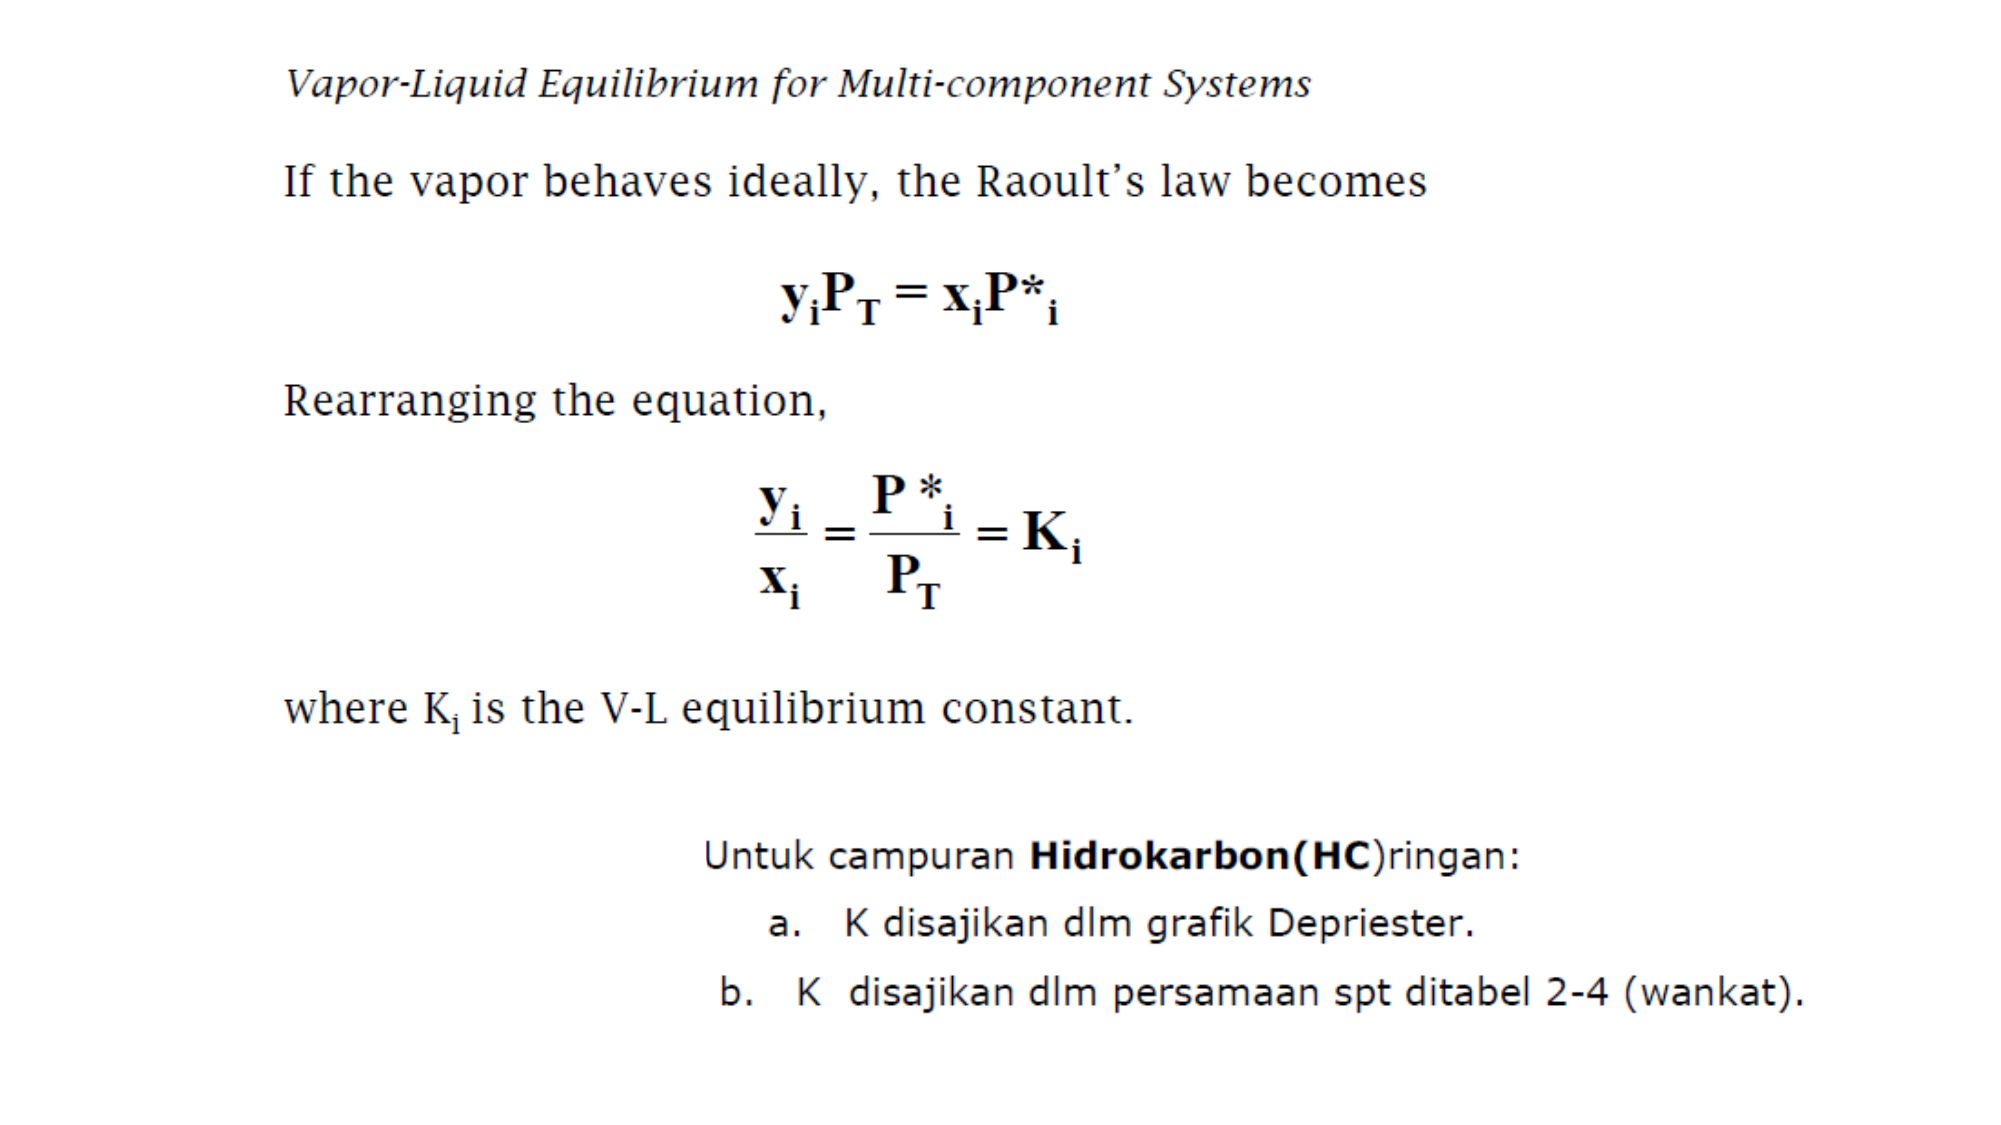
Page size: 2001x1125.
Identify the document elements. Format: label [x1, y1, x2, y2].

picture [706, 817, 1826, 1030]
picture [269, 61, 1473, 765]
